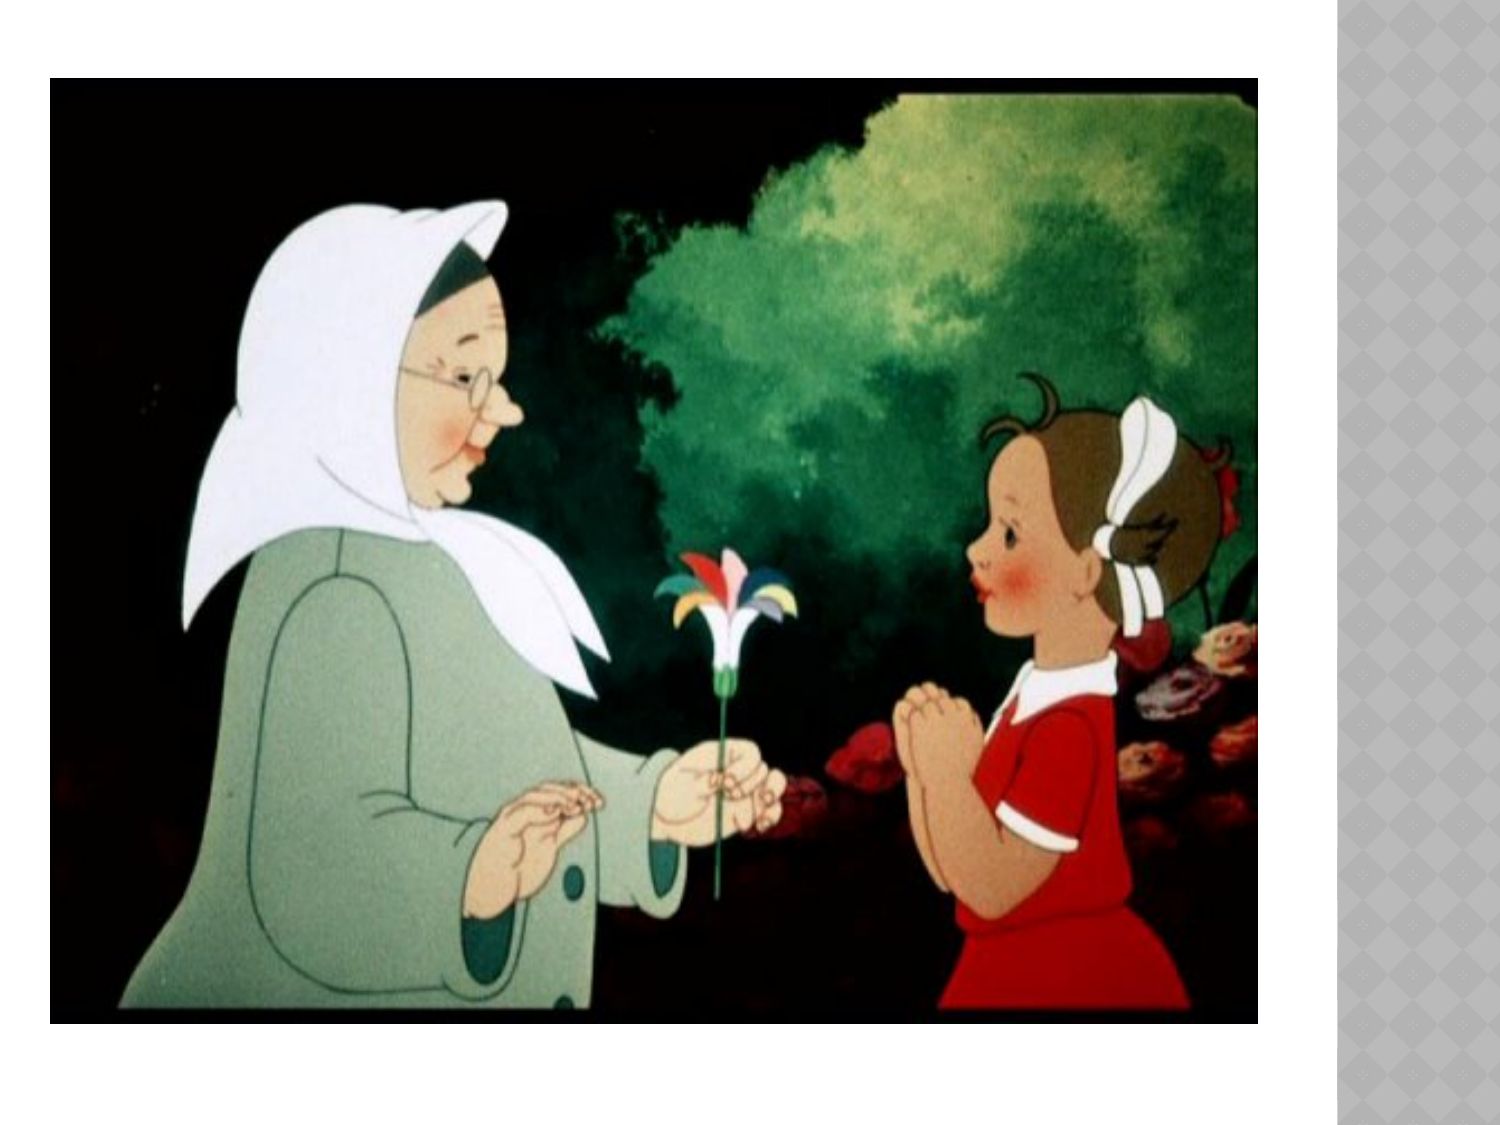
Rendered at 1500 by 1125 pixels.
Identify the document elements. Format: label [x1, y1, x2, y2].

picture [49, 77, 1259, 1024]
